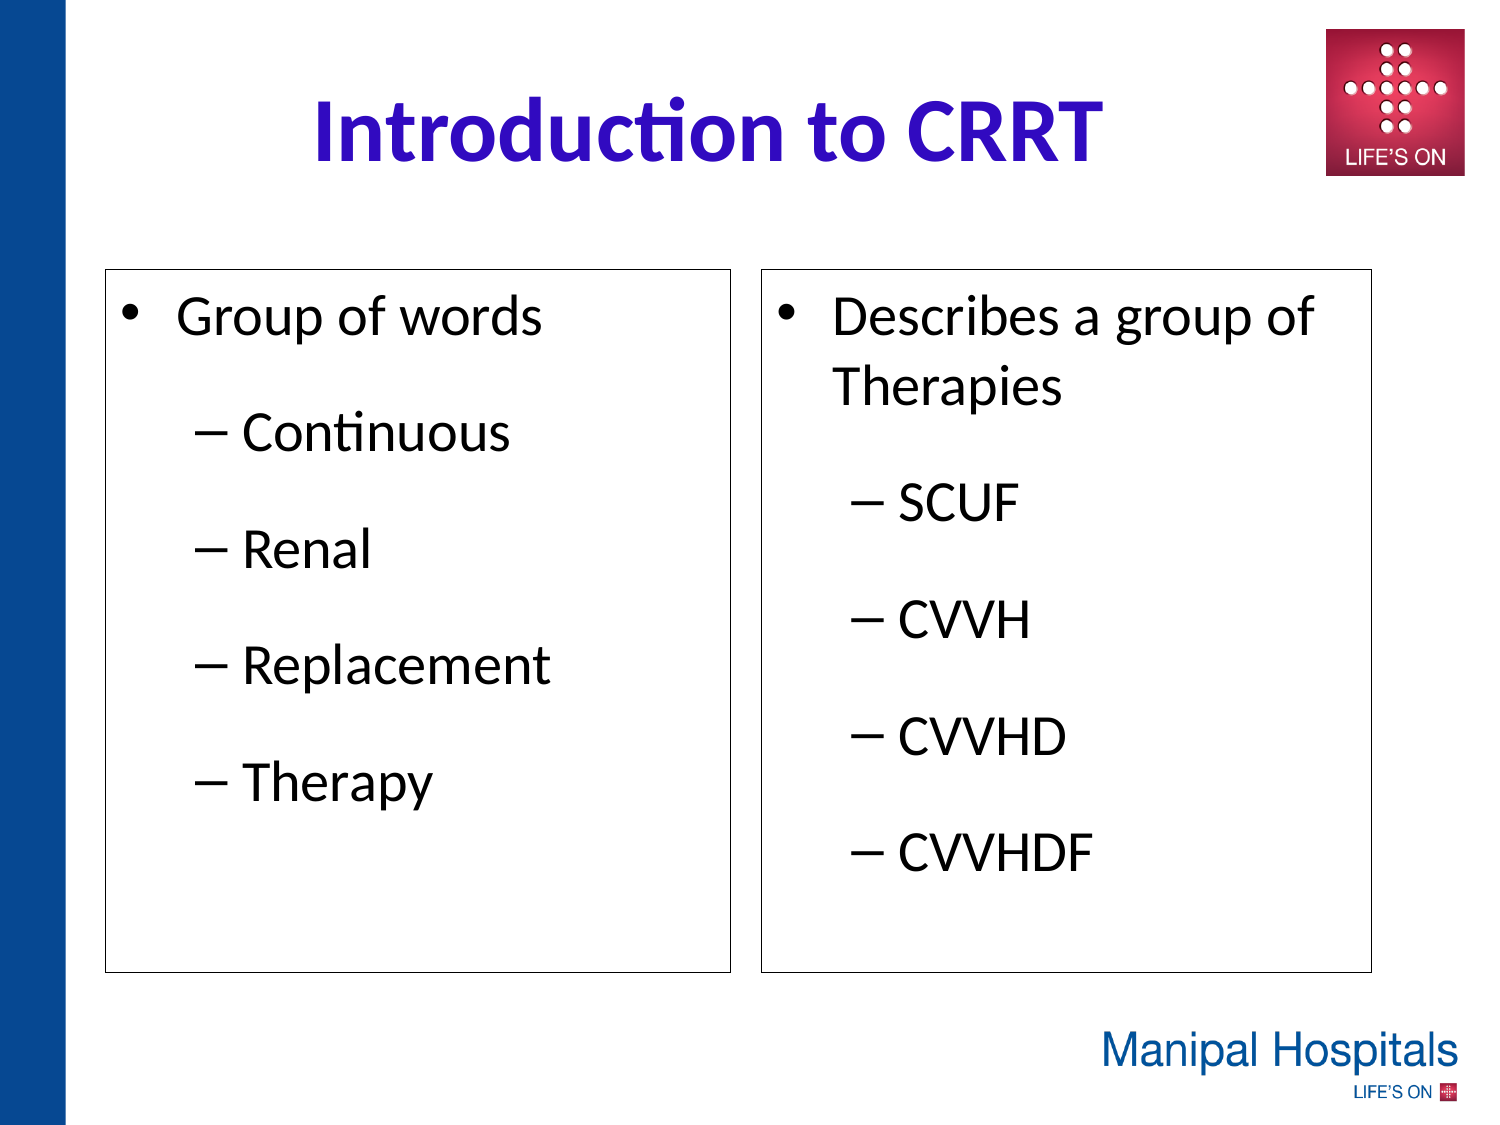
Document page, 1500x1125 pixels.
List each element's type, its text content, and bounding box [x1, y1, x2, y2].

picture [1326, 29, 1465, 176]
picture [1092, 1018, 1467, 1113]
text_box Group of words Continuous Renal Replacement Therapy [105, 269, 731, 973]
text_box Describes a group of Therapies SCUF CVVH CVVHD CVVHDF [761, 269, 1372, 973]
text_box Introduction to CRRT [58, 62, 1380, 175]
